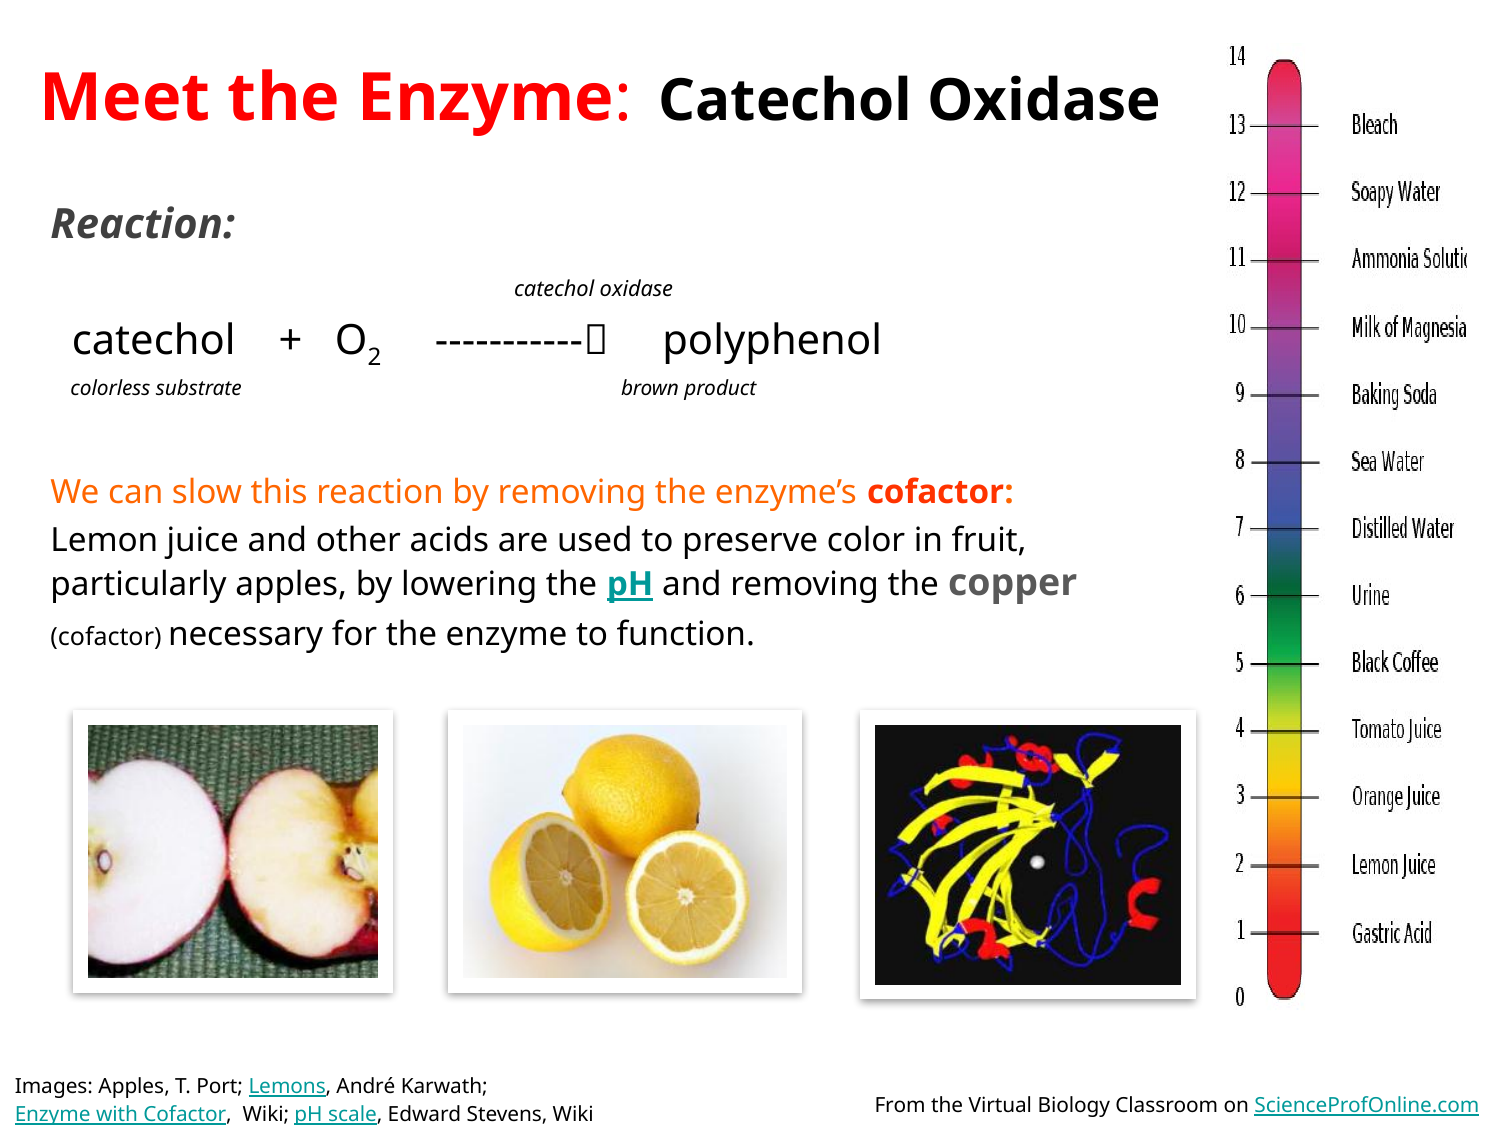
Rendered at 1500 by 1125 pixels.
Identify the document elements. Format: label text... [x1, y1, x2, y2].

text_box Images: Apples, T. Port; Lemons, André Karwath; Enzyme with Cofactor, Wiki; pH scale, Edward Stevens, Wiki [0, 1065, 663, 1125]
title Meet the Enzyme: Catechol Oxidase [24, 24, 1238, 163]
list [462, 724, 788, 979]
list Reaction: catechol oxidase catechol + O2 ----------- polyphenol colorless substrate brown product We can slow this reaction by removing the enzyme’s cofactor: Lemon juice and other acids are used to preserve color in fruit, particularly apples, by lowering the pH and removing the copper (cofactor) necessary for the enzyme to function. [35, 189, 1188, 729]
text_box [562, 600, 587, 661]
picture [874, 724, 1182, 985]
text_box [587, 600, 618, 661]
text_box [618, 600, 825, 661]
picture [1226, 43, 1468, 1020]
text_box From the Virtual Biology Classroom on ScienceProfOnline.com [859, 1084, 1495, 1125]
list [87, 724, 379, 979]
